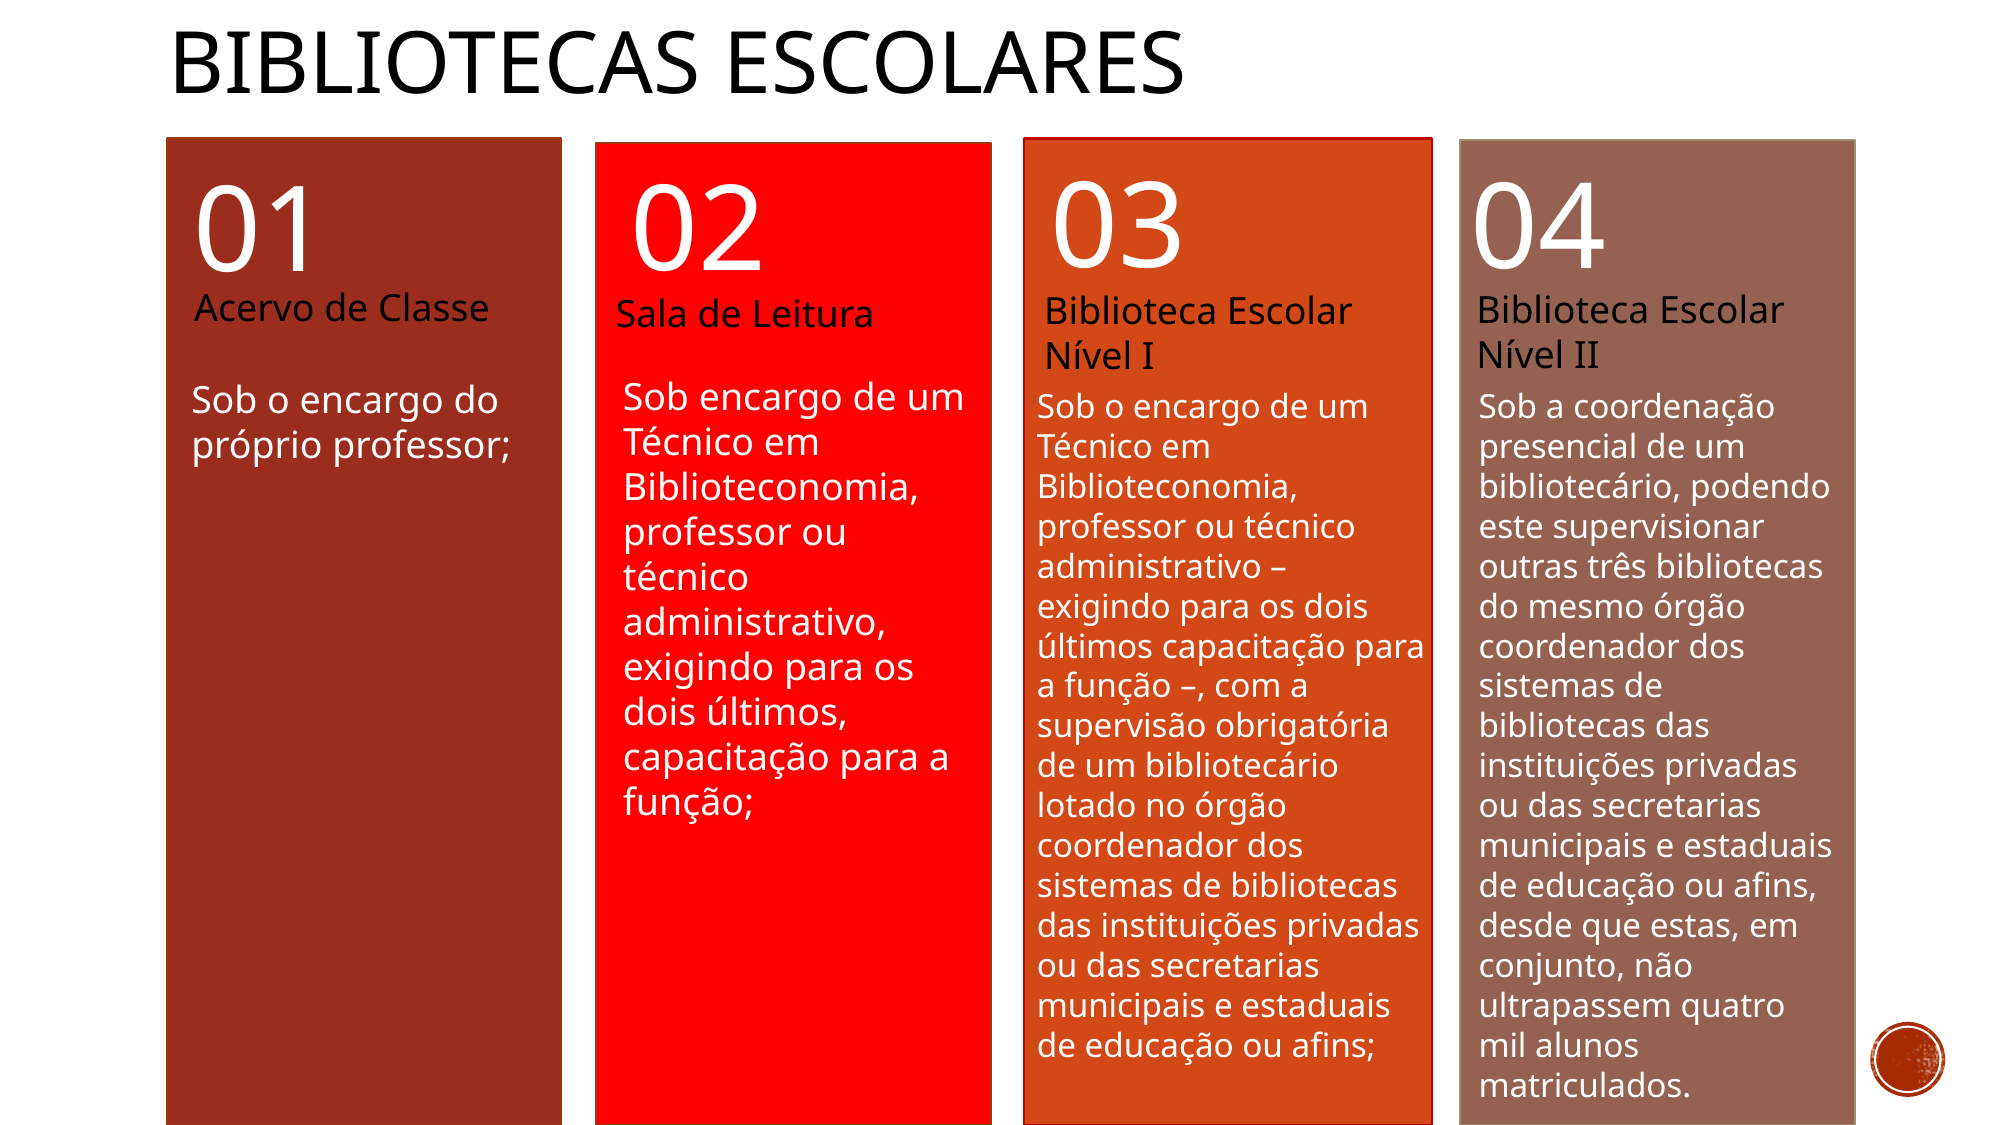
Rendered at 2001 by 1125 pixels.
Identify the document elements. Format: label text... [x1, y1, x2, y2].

title Bibliotecas Escolares [153, 11, 1804, 120]
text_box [595, 143, 1030, 514]
text_box [1023, 1072, 1433, 1125]
text_box [1459, 513, 1856, 1125]
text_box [1014, 139, 1451, 511]
text_box Sob encargo de um Técnico em Biblioteconomia, professor ou técnico administrativo, exigindo para os dois últimos, capacitação para a função; [608, 516, 985, 831]
text_box [166, 517, 562, 1125]
text_box Sob o encargo de um Técnico em Biblioteconomia, professor ou técnico administrativo – exigindo para os dois últimos capacitação para a função –, com a supervisão obrigatória de um bibliotecário lotado no órgão coordenador dos sistemas de bibliotecas das instituições privadas ou das secretarias municipais e estaduais de educação ou afins; [1022, 513, 1445, 1072]
text_box Sob a coordenação presencial de um bibliotecário, podendo este supervisionar outras três bibliotecas do mesmo órgão coordenador dos sistemas de bibliotecas das instituições privadas ou das secretarias municipais e estaduais de educação ou afins, desde que estas, em conjunto, não ultrapassem quatro mil alunos matriculados. [1463, 514, 1855, 1112]
text_box [595, 514, 992, 1125]
text_box [166, 137, 562, 144]
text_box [156, 144, 593, 517]
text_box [1453, 141, 1871, 513]
